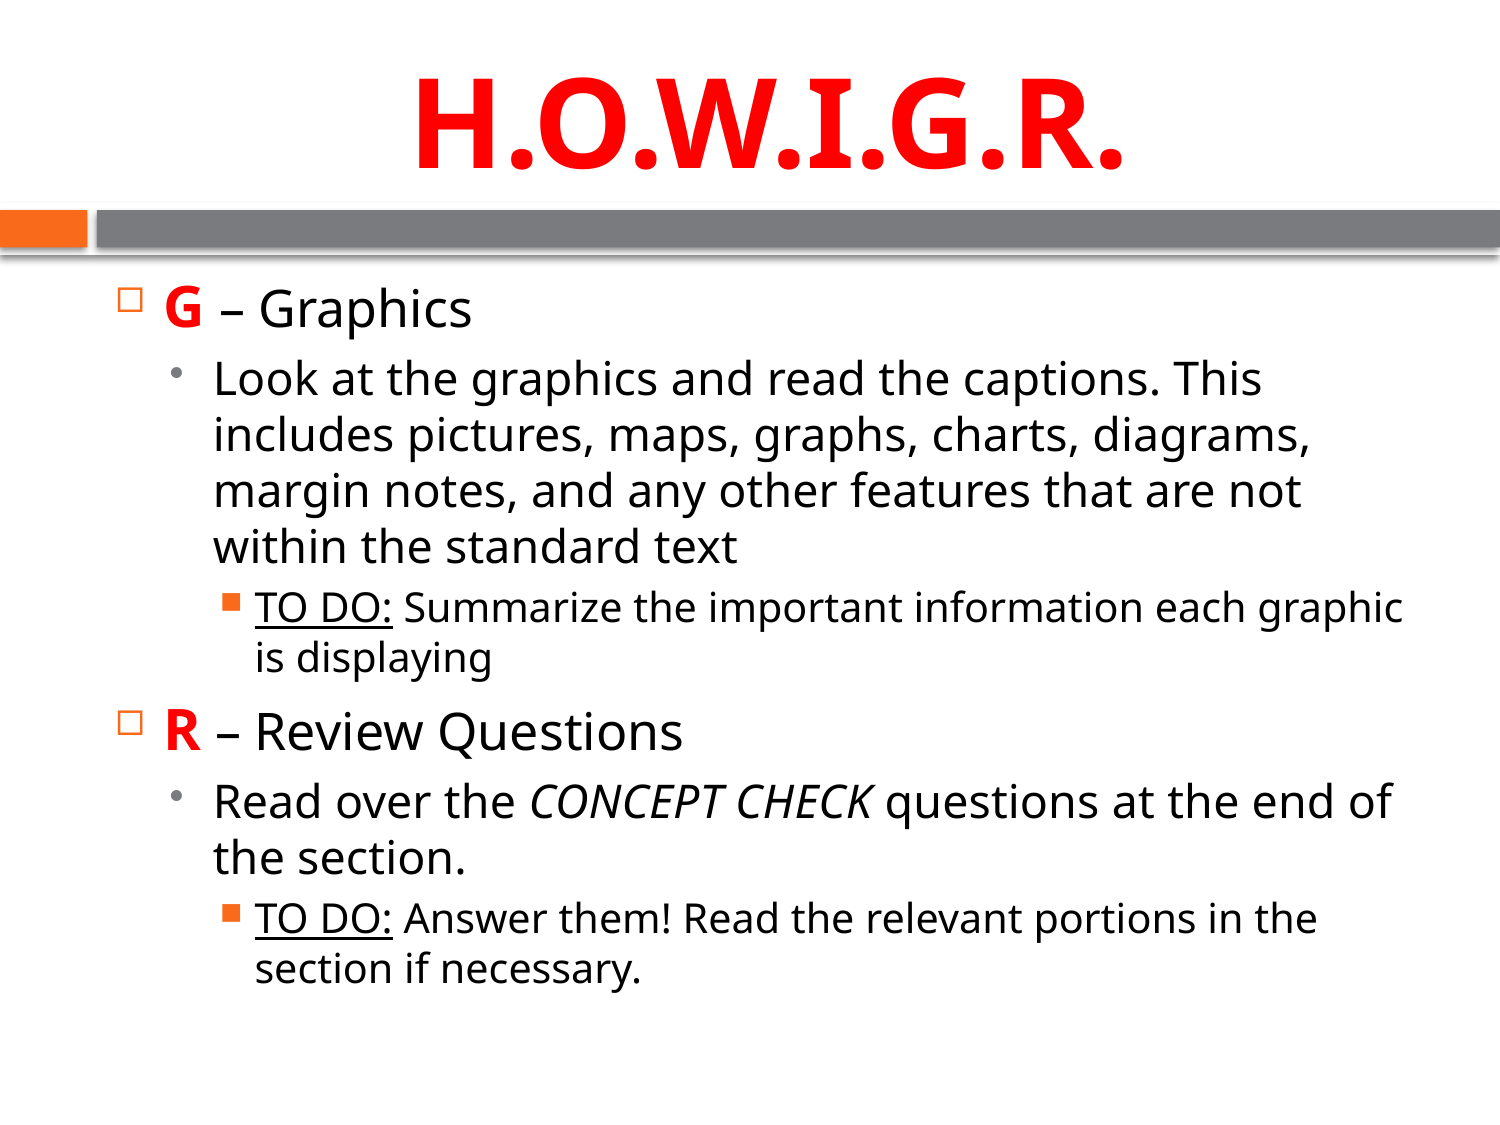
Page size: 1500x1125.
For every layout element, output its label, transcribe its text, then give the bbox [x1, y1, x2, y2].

list G – Graphics Look at the graphics and read the captions. This includes pictures, maps, graphs, charts, diagrams, margin notes, and any other features that are not within the standard text TO DO: Summarize the important information each graphic is displaying R – Review Questions Read over the CONCEPT CHECK questions at the end of the section. TO DO: Answer them! Read the relevant portions in the section if necessary. [100, 262, 1438, 1000]
title H.O.W.I.G.R. [100, 37, 1438, 200]
